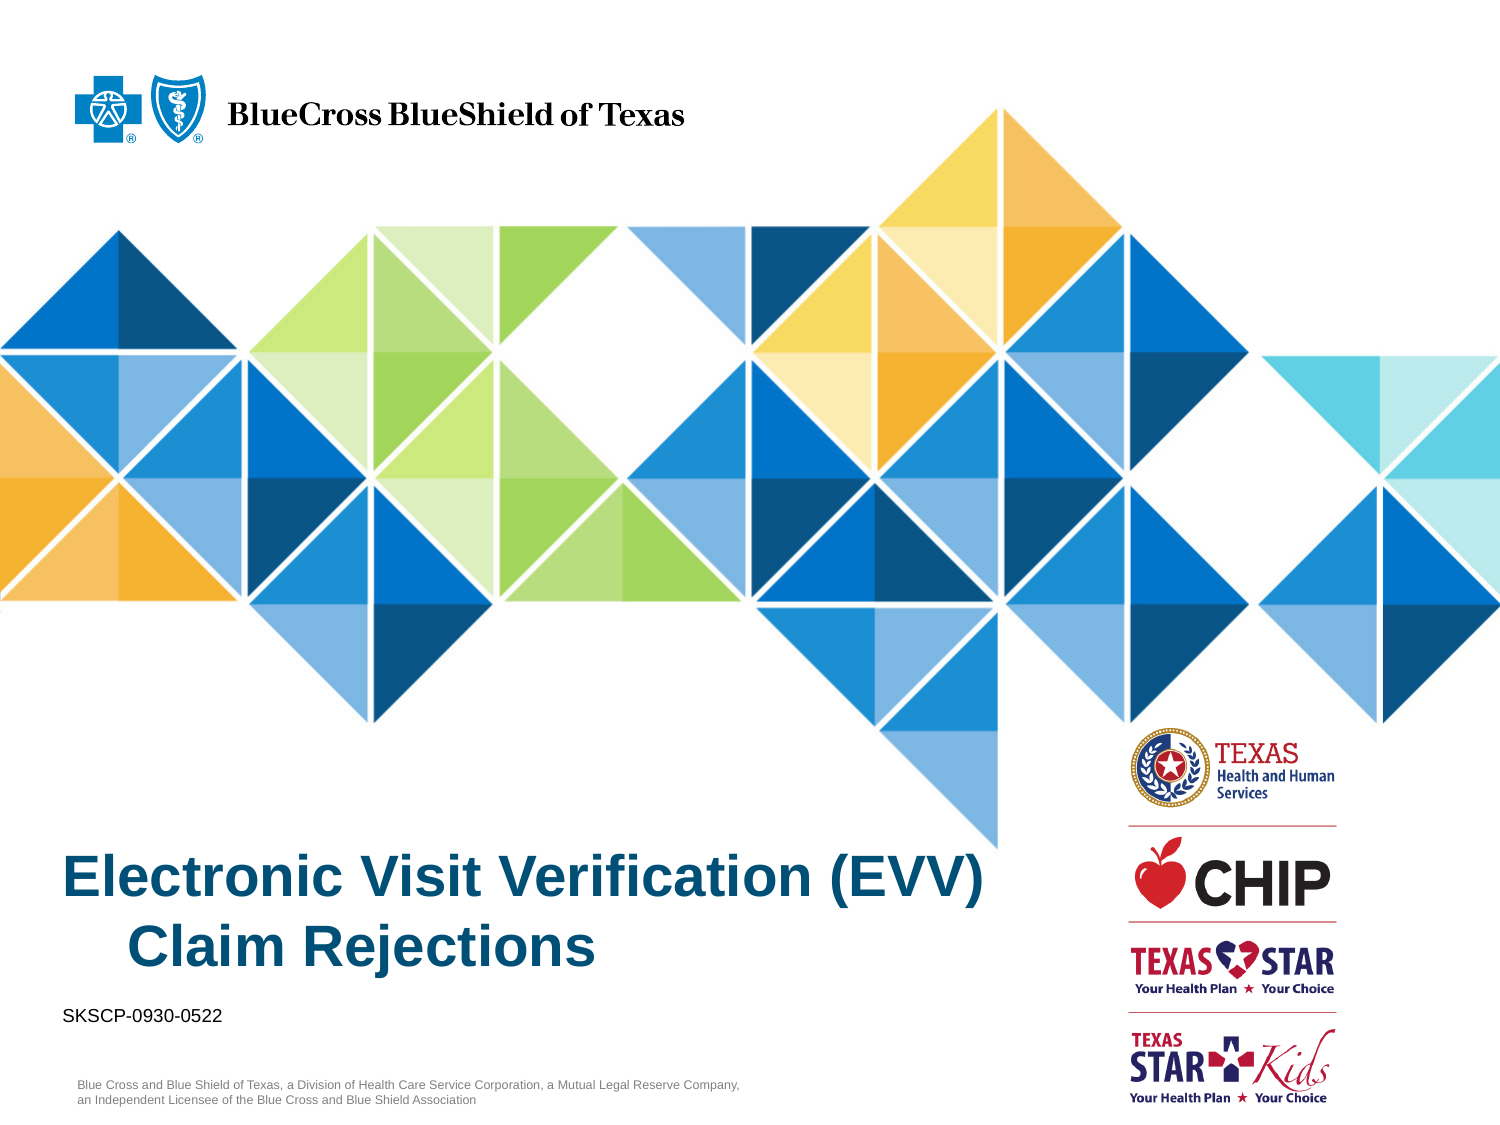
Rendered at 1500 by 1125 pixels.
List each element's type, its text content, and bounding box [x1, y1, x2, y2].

picture [0, 0, 1500, 1125]
list Electronic Visit Verification (EVV) Claim Rejections SKSCP-0930-0522 [62, 849, 1067, 1109]
